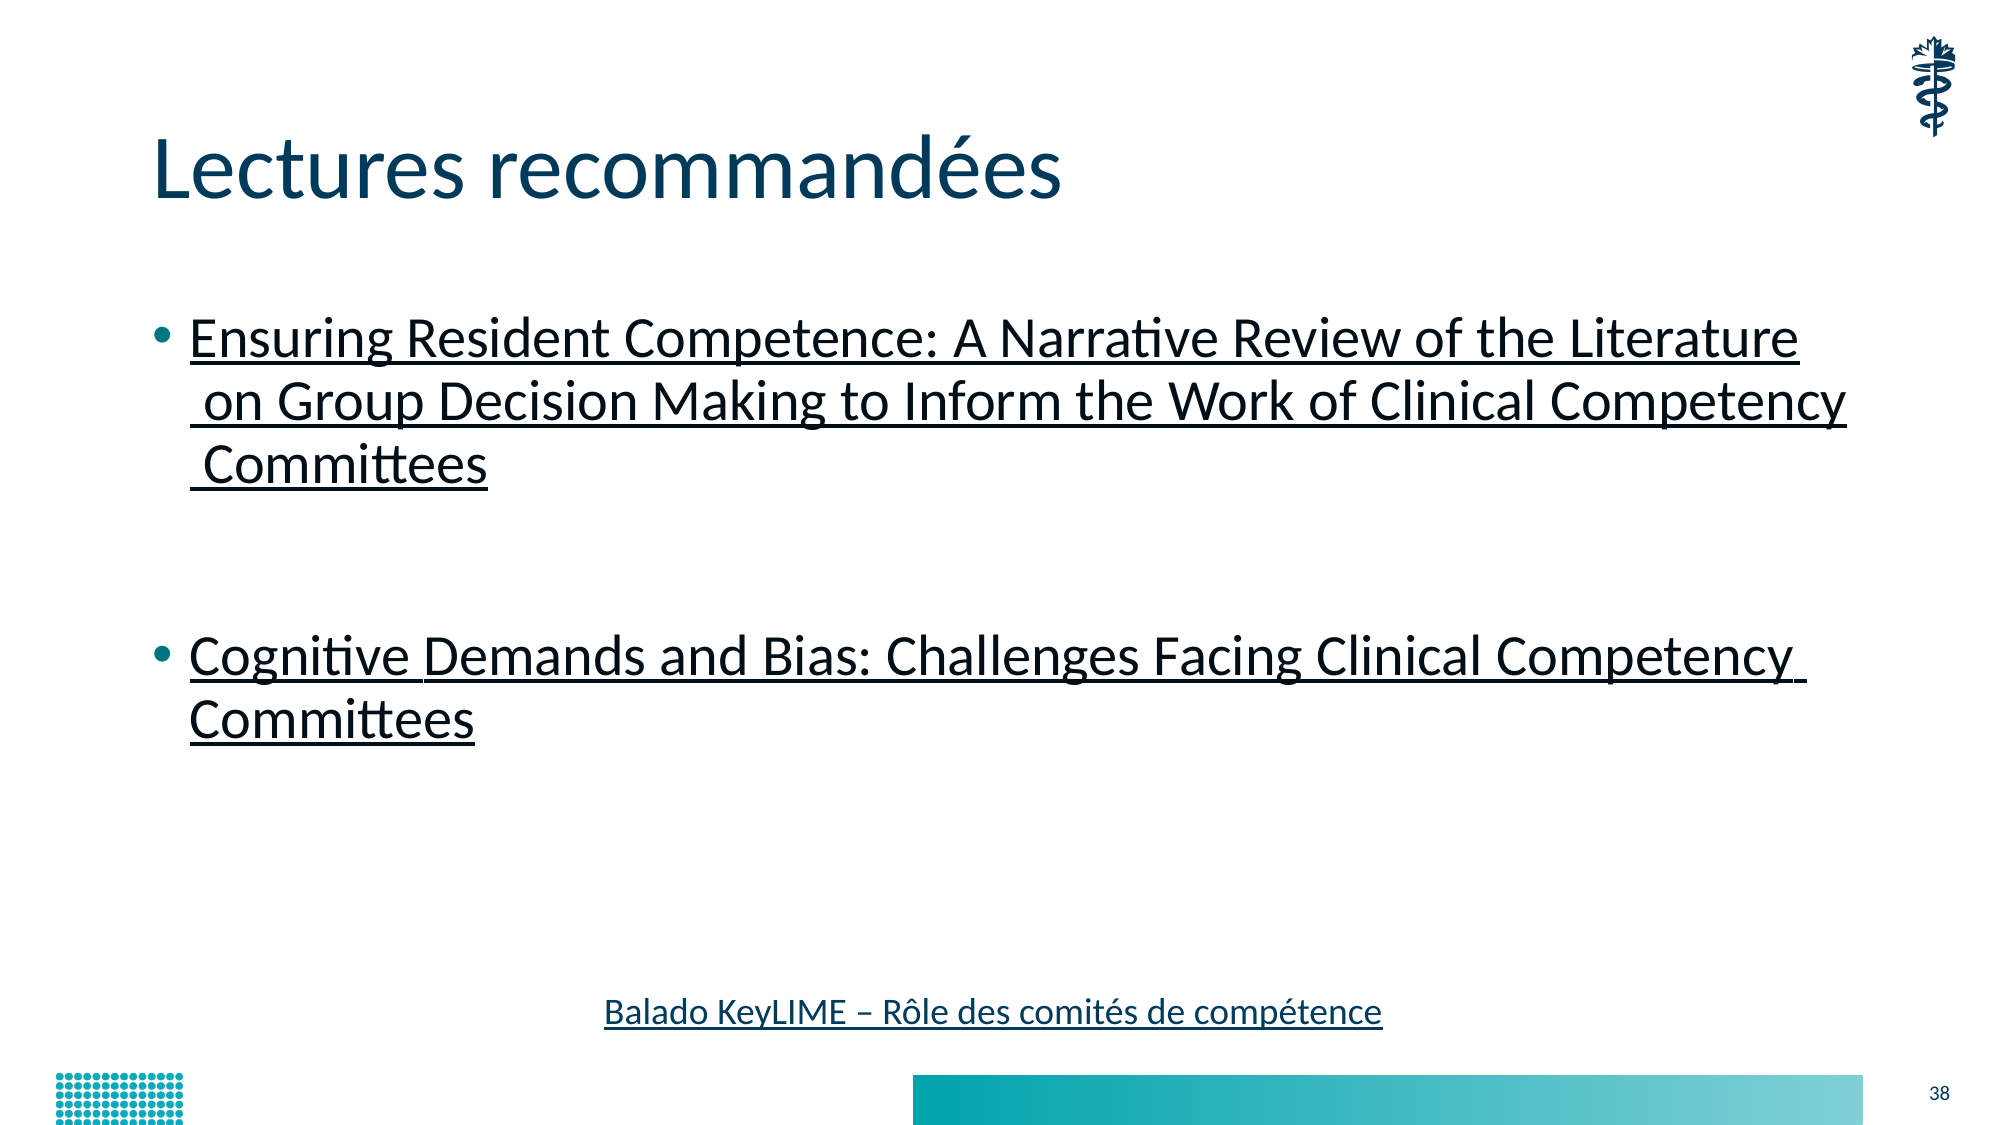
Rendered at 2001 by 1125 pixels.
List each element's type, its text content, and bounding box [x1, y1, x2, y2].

picture [52, 1071, 186, 1125]
text_box Balado KeyLIME – Rôle des comités de compétence [584, 977, 1404, 1087]
slide_number 38 [1862, 1071, 1966, 1124]
picture [1899, 24, 1968, 149]
list Ensuring Resident Competence: A Narrative Review of the Literature on Group Decision Making to Inform the Work of Clinical Competency Committees Cognitive Demands and Bias: Challenges Facing Clinical Competency Committees [137, 299, 1863, 1014]
title Lectures recommandées [137, 59, 1863, 278]
